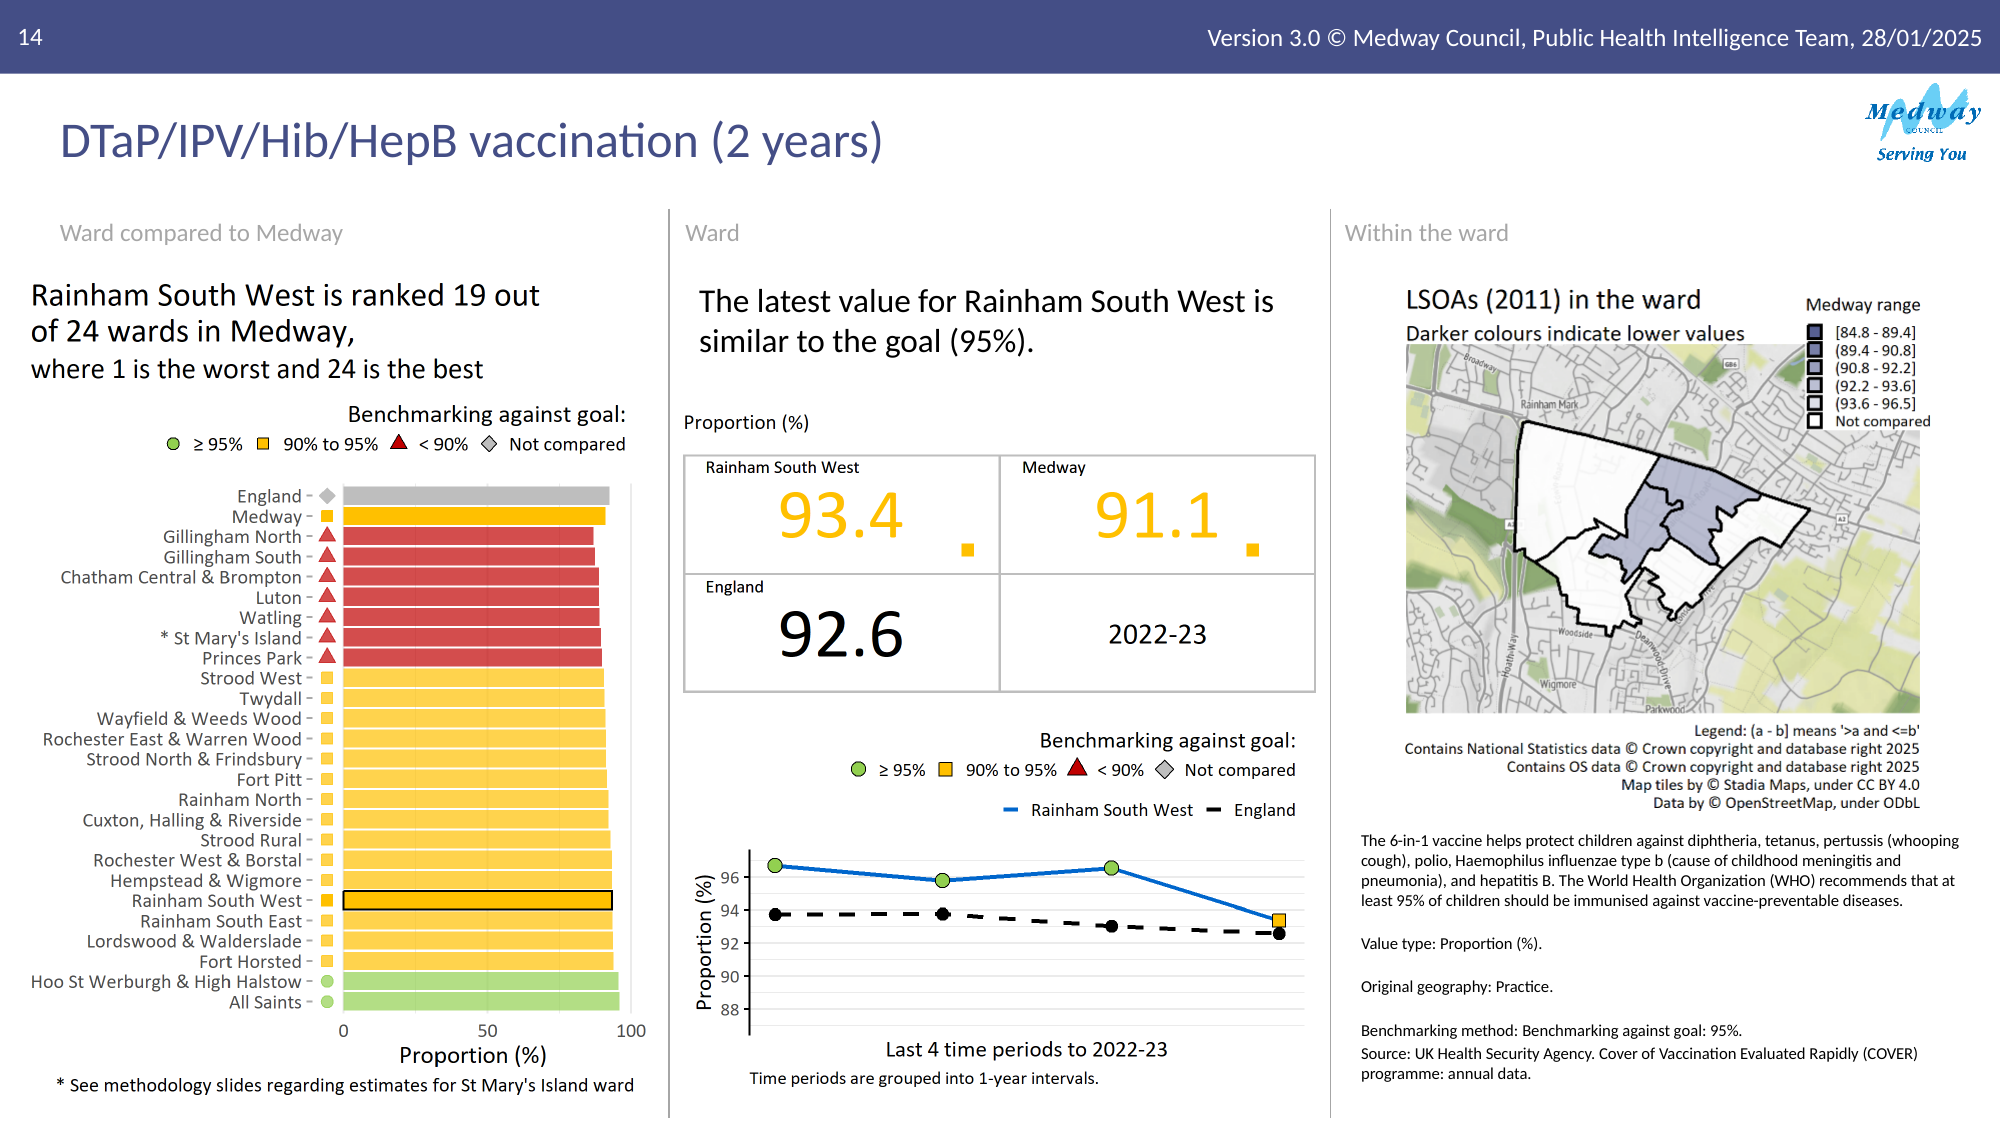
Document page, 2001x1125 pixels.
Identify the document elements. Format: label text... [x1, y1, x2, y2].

title DTaP/IPV/Hib/HepB vaccination (2 years) [45, 83, 1866, 191]
list The 6-in-1 vaccine helps protect children against diphtheria, tetanus, pertussis (whooping cough), polio, Haemophilus influenzae type b (cause of childhood meningitis and pneumonia), and hepatitis B. The World Health Organization (WHO) recommends that at least 95% of children should be immunised against vaccine-preventable diseases. Value type: Proportion (%). Original geography: Practice. Benchmarking method: Benchmarking against goal: 95%. Source: UK Health Security Agency. Cover of Vaccination Evaluated Rapidly (COVER) programme: annual data. [1346, 822, 1981, 1106]
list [683, 403, 1316, 693]
picture [1866, 83, 1981, 162]
list The latest value for Rainham South West is similar to the goal (95%). [684, 272, 1316, 386]
slide_number 14 [2, 5, 239, 66]
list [19, 271, 646, 1107]
list Version 3.0 © Medway Council, Public Health Intelligence Team, 28/01/2025 [881, 2, 2000, 72]
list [683, 710, 1316, 1107]
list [1345, 278, 1981, 811]
